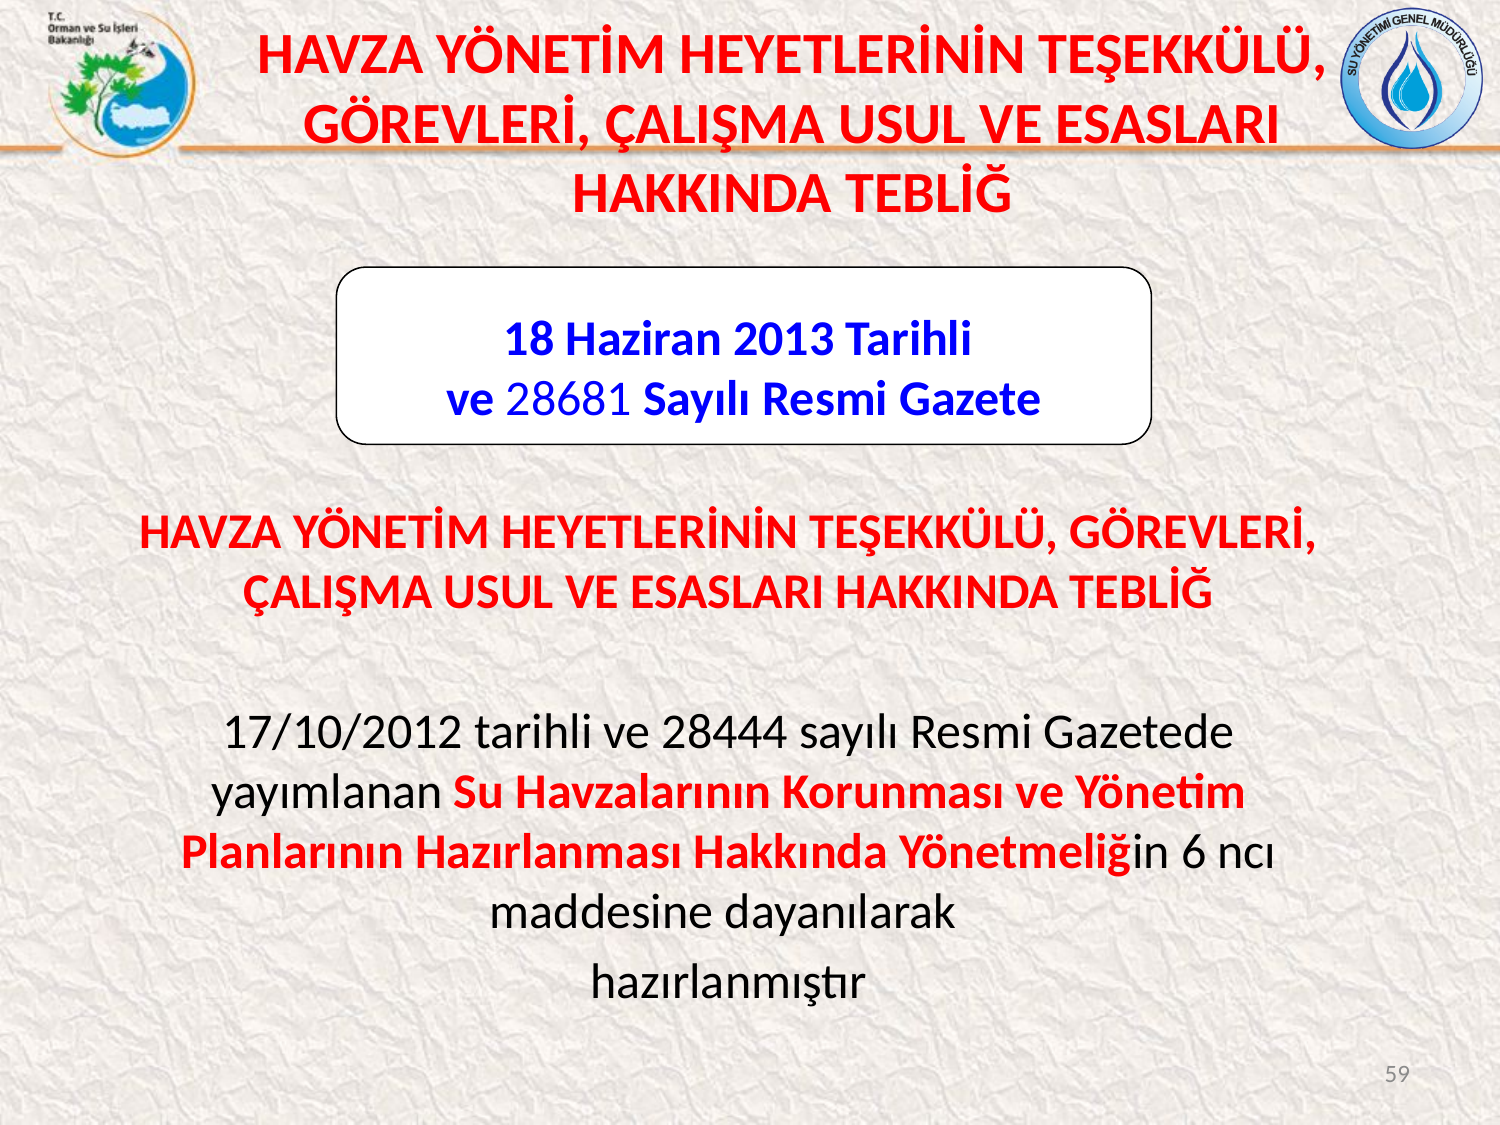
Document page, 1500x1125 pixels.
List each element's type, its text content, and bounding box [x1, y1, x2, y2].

slide_number 59 [1074, 1042, 1425, 1103]
text_box HAVZA YÖNETİM HEYETLERİNİN TEŞEKKÜLÜ, GÖREVLERİ, ÇALIŞMA USUL VE ESASLARI HAKKINDA TEBLİĞ 17/10/2012 tarihli ve 28444 sayılı Resmi Gazetede yayımlanan Su Havzalarının Korunması ve Yönetim Planlarının Hazırlanması Hakkında Yönetmeliğin 6 ncı maddesine dayanılarak hazırlanmıştır [105, 491, 1353, 1024]
text_box HAVZA YÖNETİM HEYETLERİNİN TEŞEKKÜLÜ, GÖREVLERİ, ÇALIŞMA USUL VE ESASLARI HAKKINDA TEBLİĞ [201, 7, 1338, 121]
picture [0, 0, 1500, 1125]
text_box 18 Haziran 2013 Tarihli ve 28681 Sayılı Resmi Gazete [336, 267, 1152, 445]
